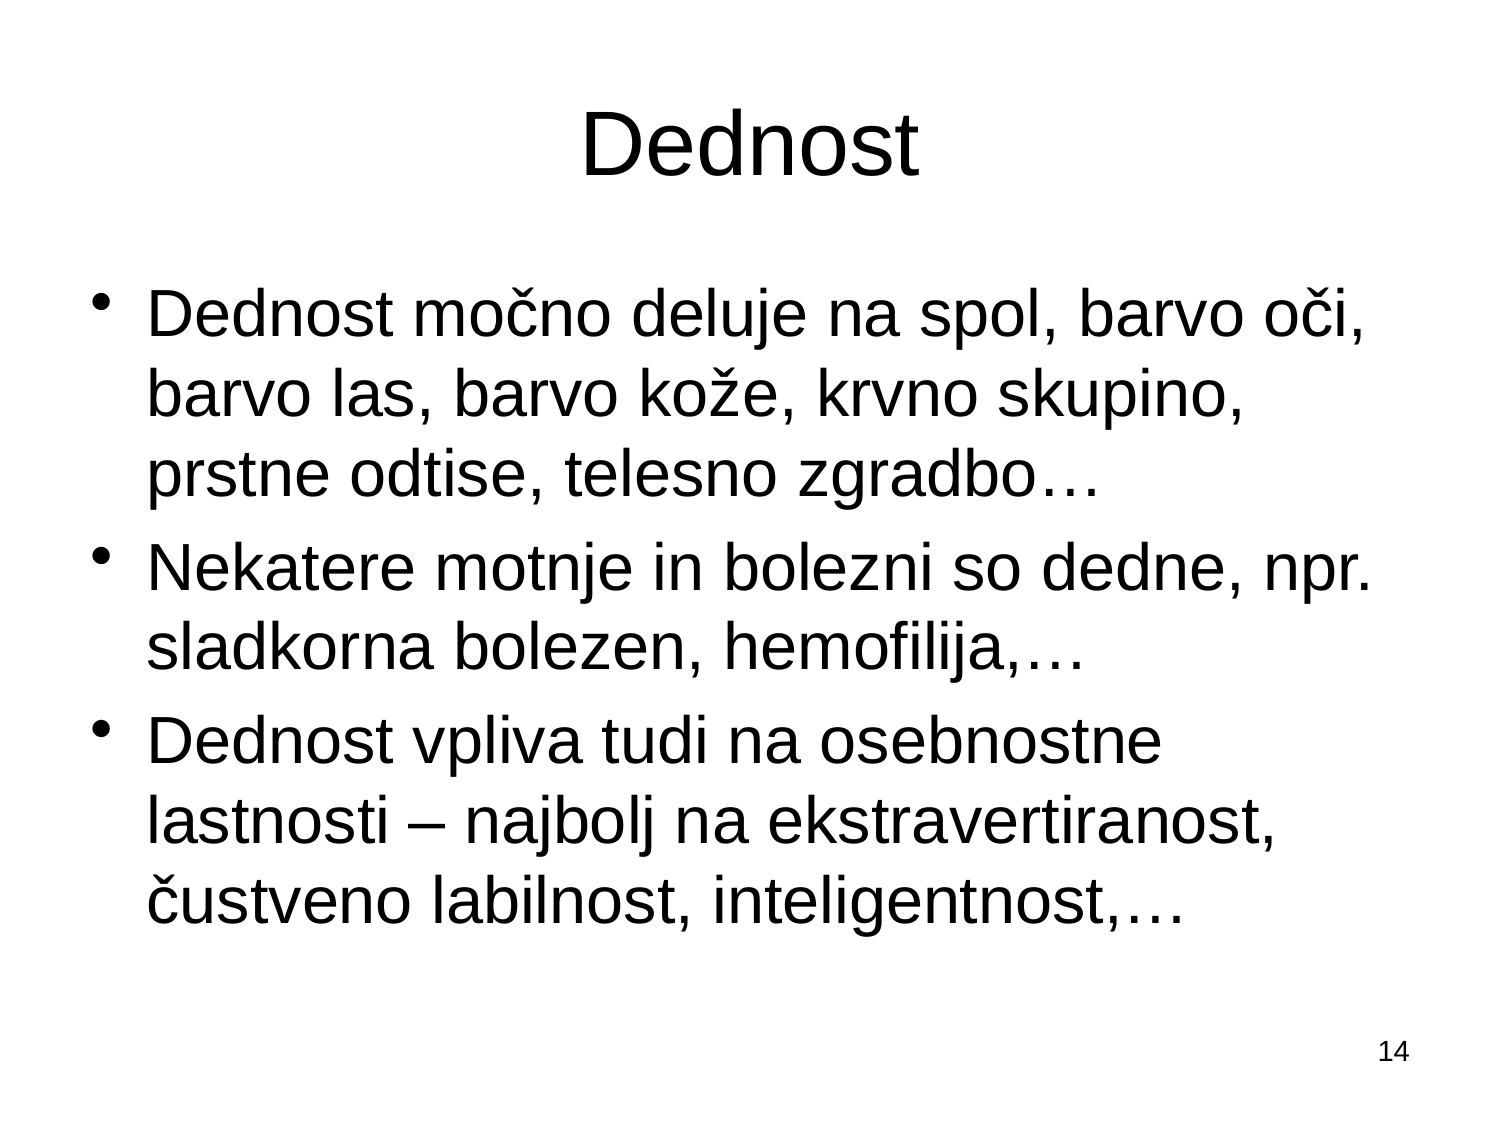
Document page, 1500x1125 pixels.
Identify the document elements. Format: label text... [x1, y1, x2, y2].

slide_number 14 [1074, 1024, 1426, 1103]
list Dednost močno deluje na spol, barvo oči, barvo las, barvo kože, krvno skupino, prstne odtise, telesno zgradbo… Nekatere motnje in bolezni so dedne, npr. sladkorna bolezen, hemofilija,… Dednost vpliva tudi na osebnostne lastnosti – najbolj na ekstravertiranost, čustveno labilnost, inteligentnost,… [75, 262, 1425, 1005]
title Dednost [75, 45, 1425, 233]
